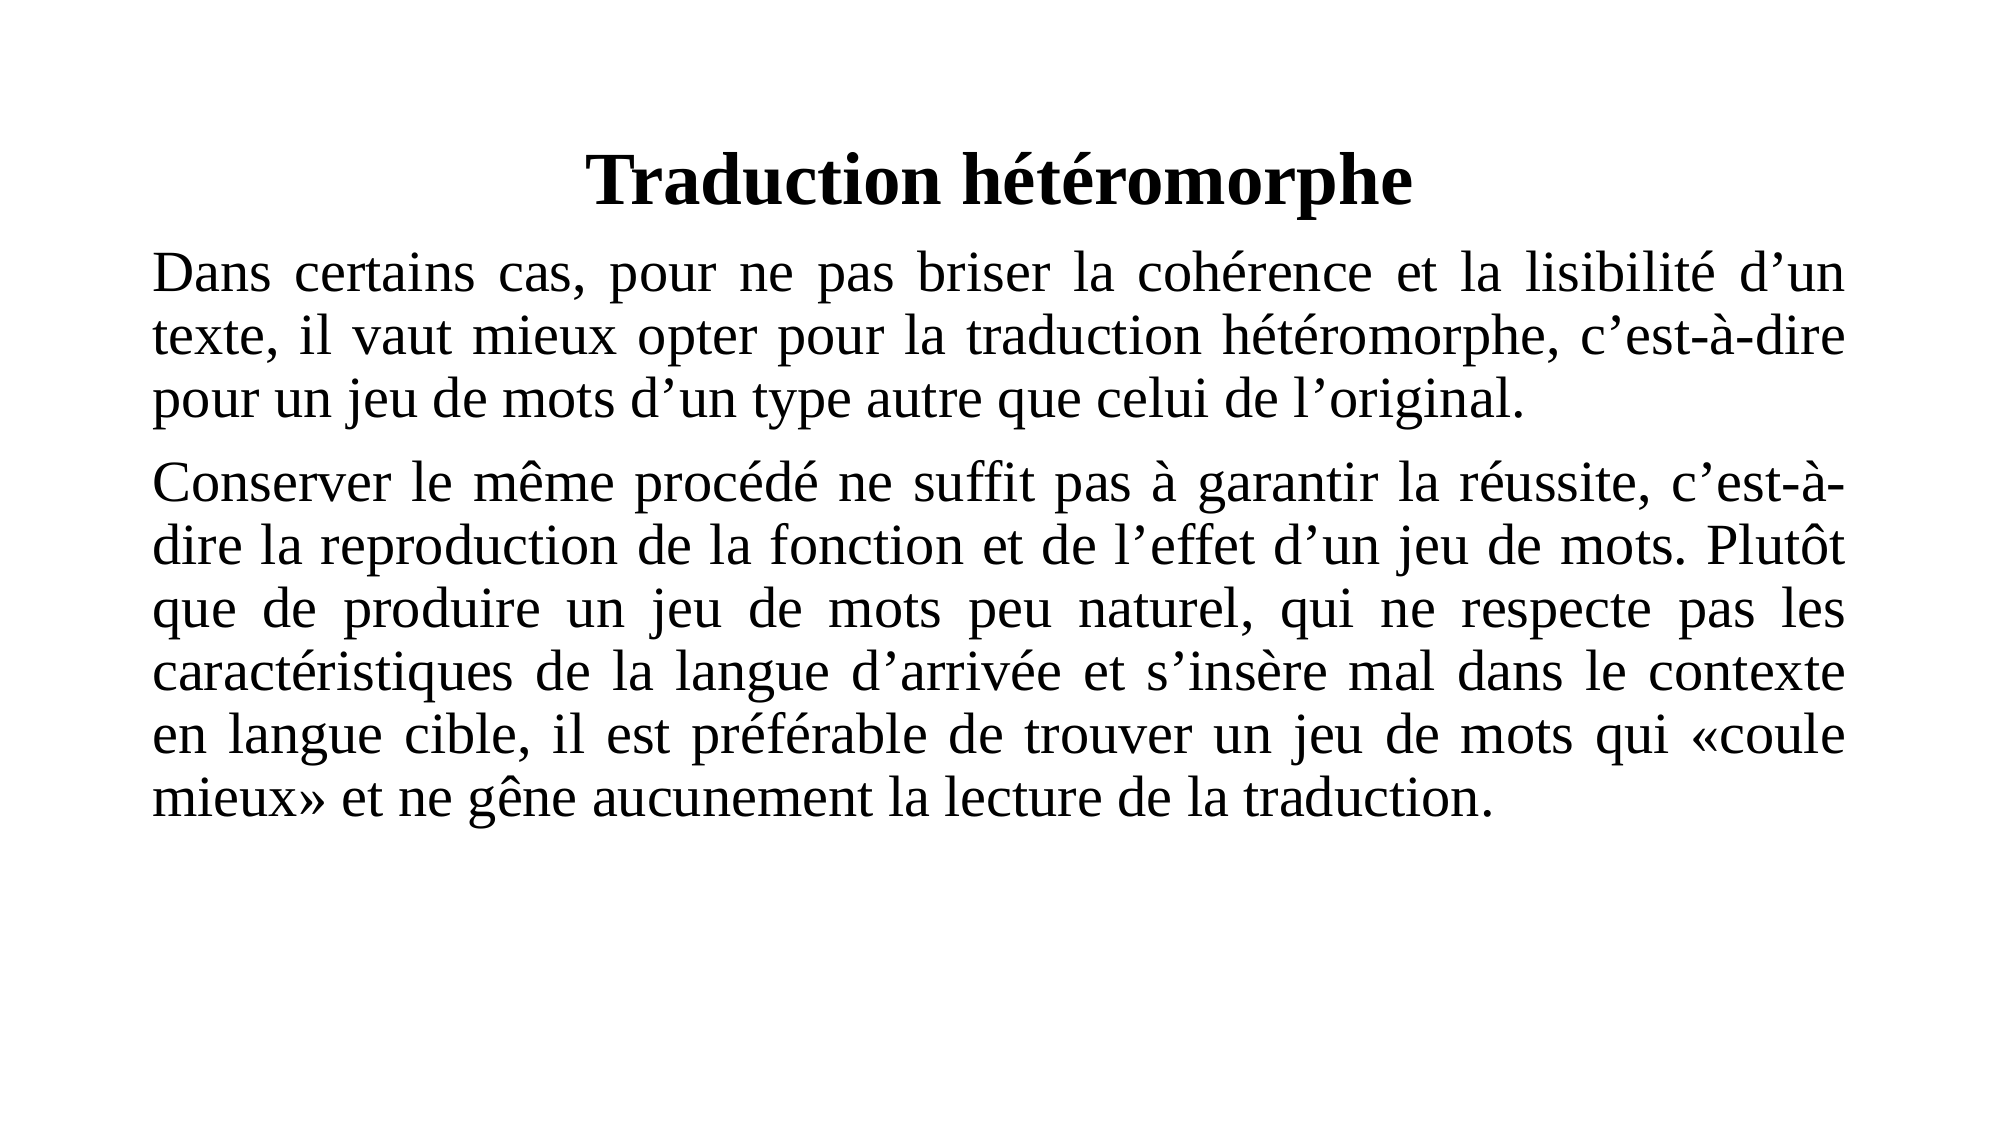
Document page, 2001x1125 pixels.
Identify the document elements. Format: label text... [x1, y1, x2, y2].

list Traduction hétéromorphe Dans certains cas, pour ne pas briser la cohérence et la lisibilité d’un texte, il vaut mieux opter pour la traduction hétéromorphe, c’est-à-dire pour un jeu de mots d’un type autre que celui de l’original. Conserver le même procédé ne suffit pas à garantir la réussite, c’est-à-dire la reproduction de la fonction et de l’effet d’un jeu de mots. Plutôt que de produire un jeu de mots peu naturel, qui ne respecte pas les caractéristiques de la langue d’arrivée et s’insère mal dans le contexte en langue cible, il est préférable de trouver un jeu de mots qui «coule mieux» et ne gêne aucunement la lecture de la traduction. [137, 132, 1863, 1031]
